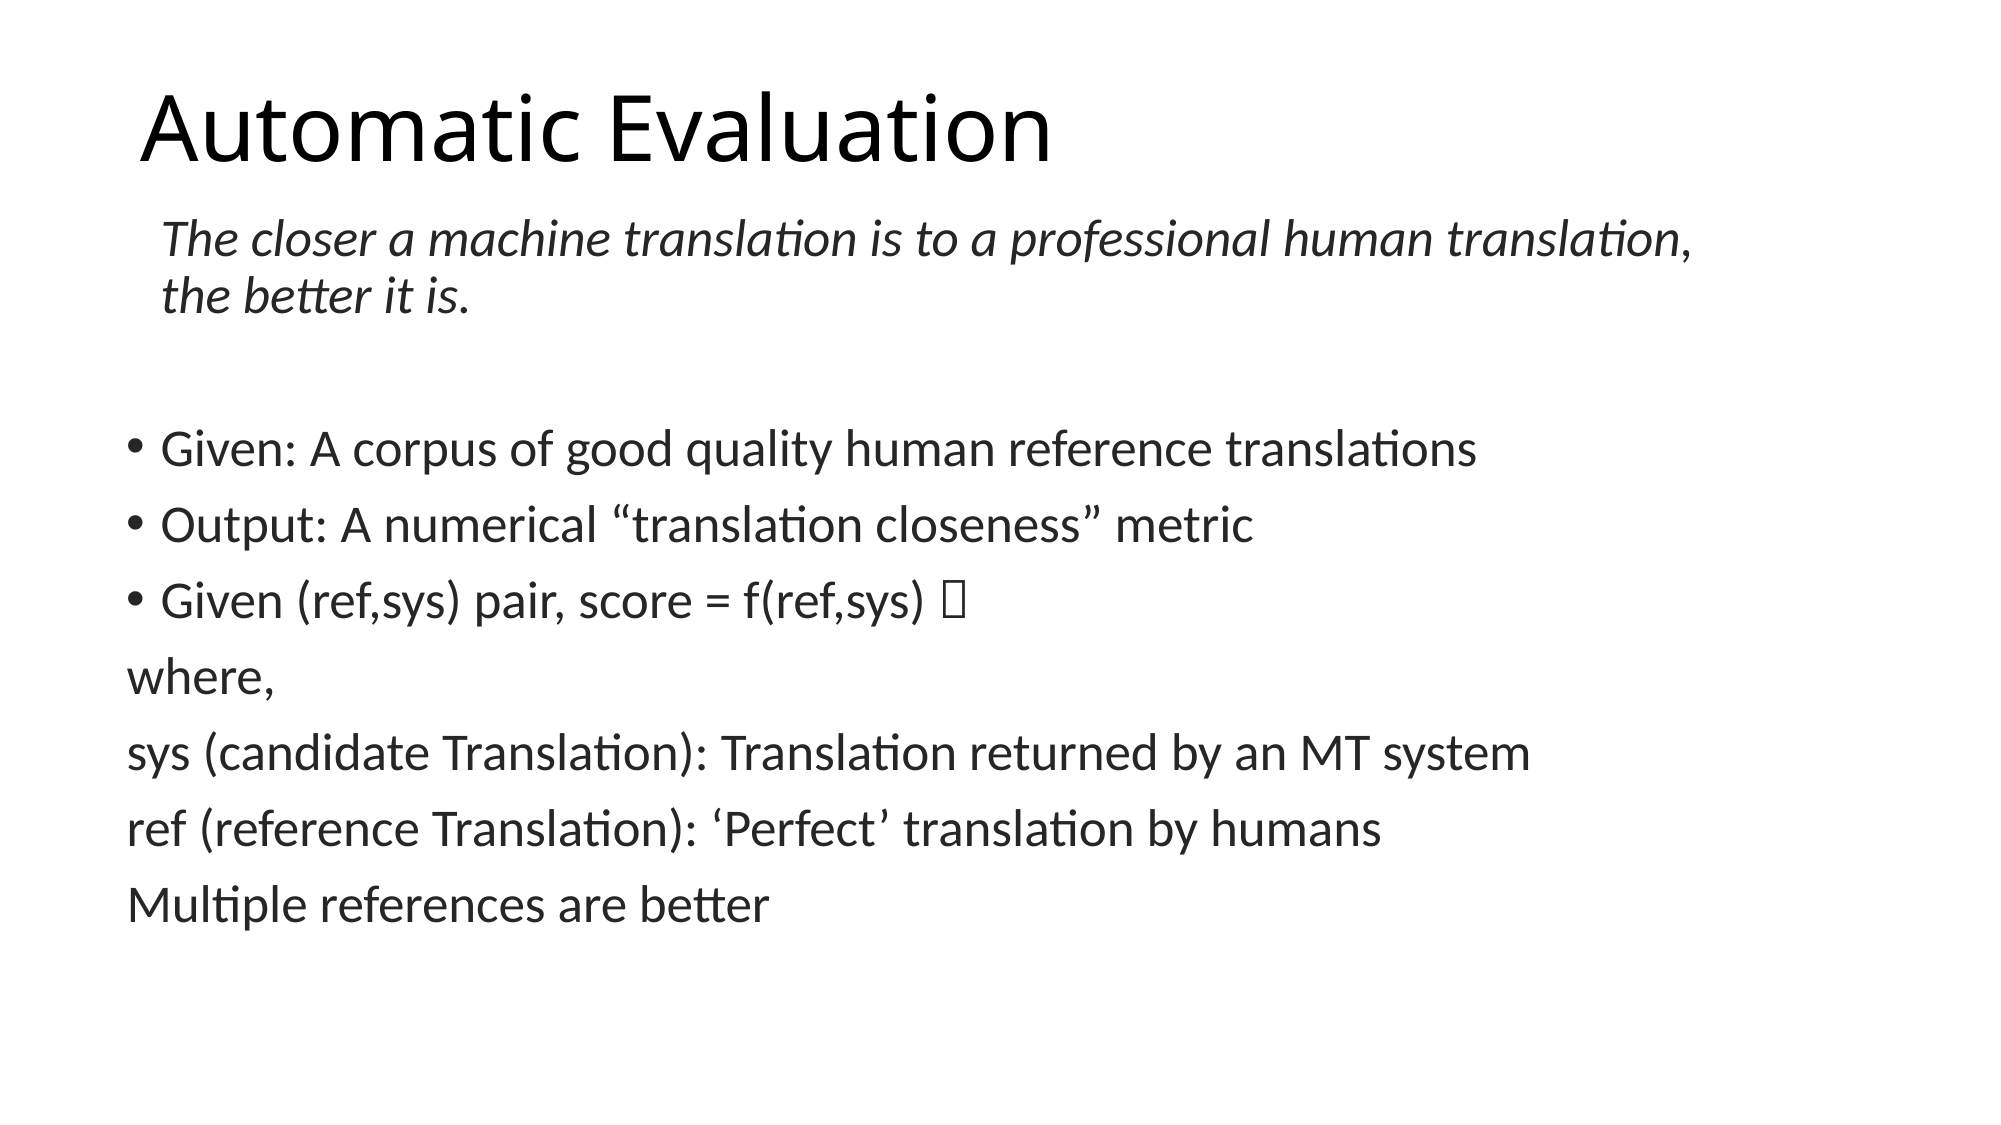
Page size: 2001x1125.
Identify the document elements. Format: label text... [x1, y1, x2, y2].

text_box Automatic Evaluation [125, 22, 1851, 241]
